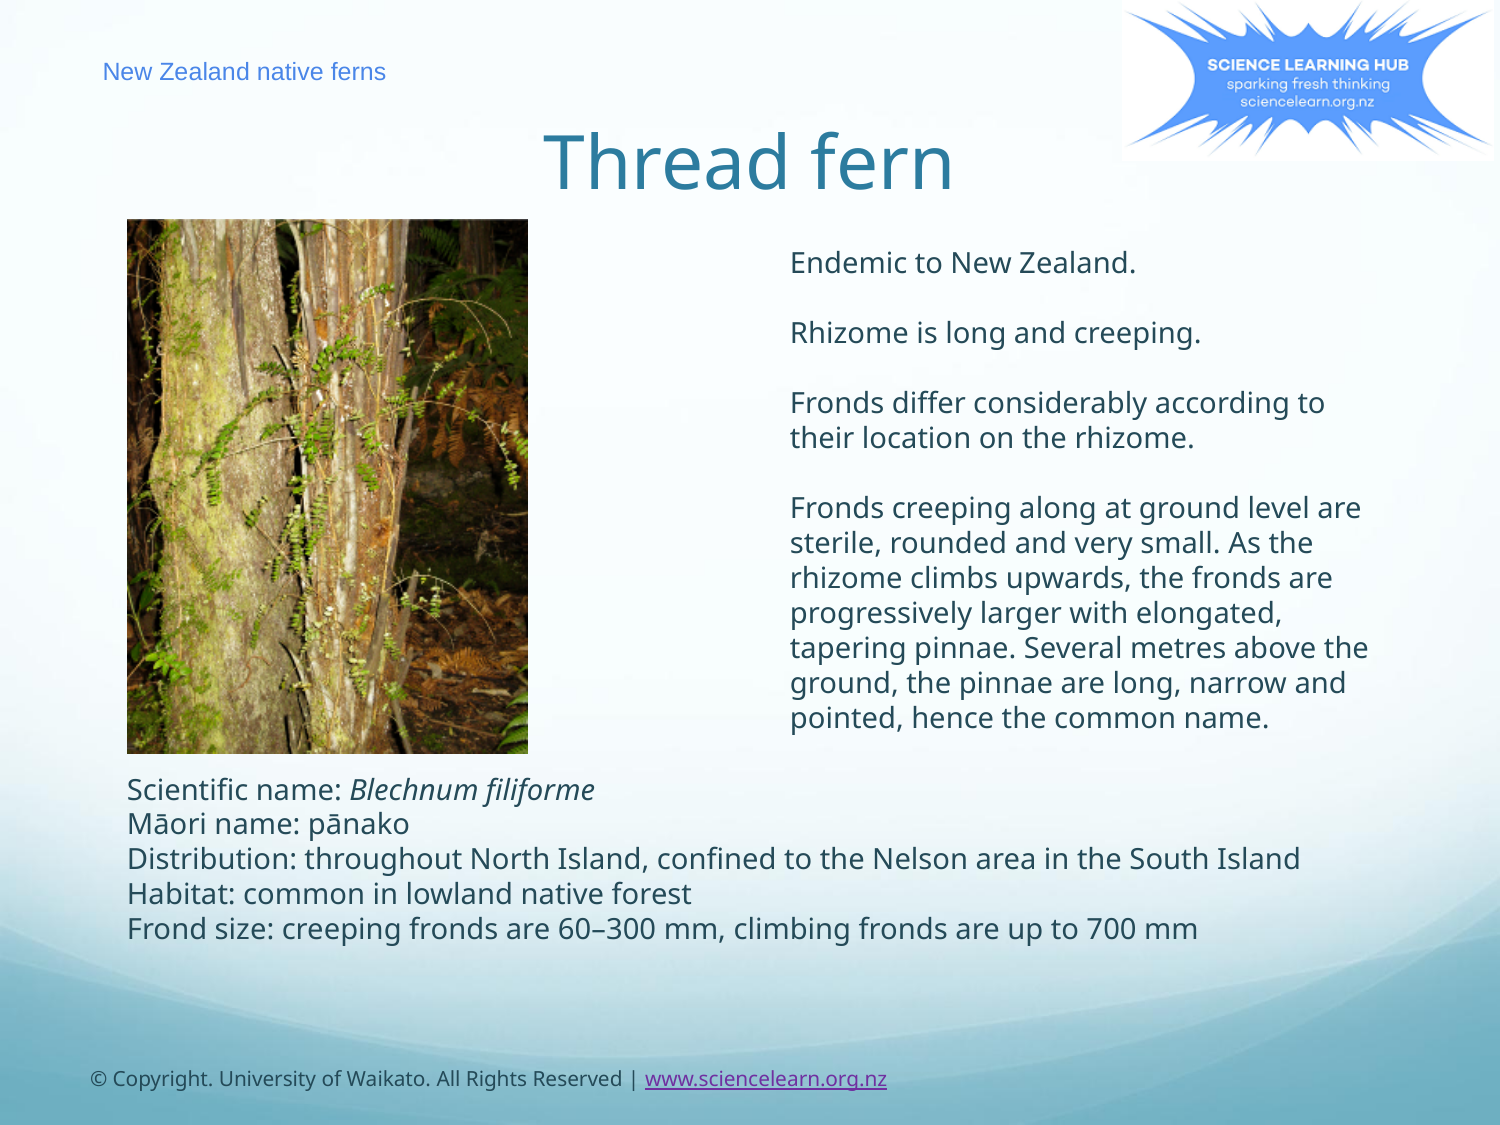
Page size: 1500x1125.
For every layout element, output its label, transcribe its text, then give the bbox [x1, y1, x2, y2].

text_box Scientific name: Blechnum filiforme Māori name: pānako Distribution: throughout North Island, confined to the Nelson area in the South Island Habitat: common in lowland native forest Frond size: creeping fronds are 60–300 mm, climbing fronds are up to 700 mm [111, 763, 1412, 988]
picture [0, 0, 1500, 1125]
text_box Endemic to New Zealand. Rhizome is long and creeping. Fronds differ considerably according to their location on the rhizome. Fronds creeping along at ground level are sterile, rounded and very small. As the rhizome climbs upwards, the fronds are progressively larger with elongated, tapering pinnae. Several metres above the ground, the pinnae are long, narrow and pointed, hence the common name. [774, 237, 1412, 811]
text_box © Copyright. University of Waikato. All Rights Reserved | www.sciencelearn.org.nz [74, 1049, 1057, 1110]
title Thread fern [90, 62, 1410, 213]
text_box New Zealand native ferns [87, 50, 1225, 92]
